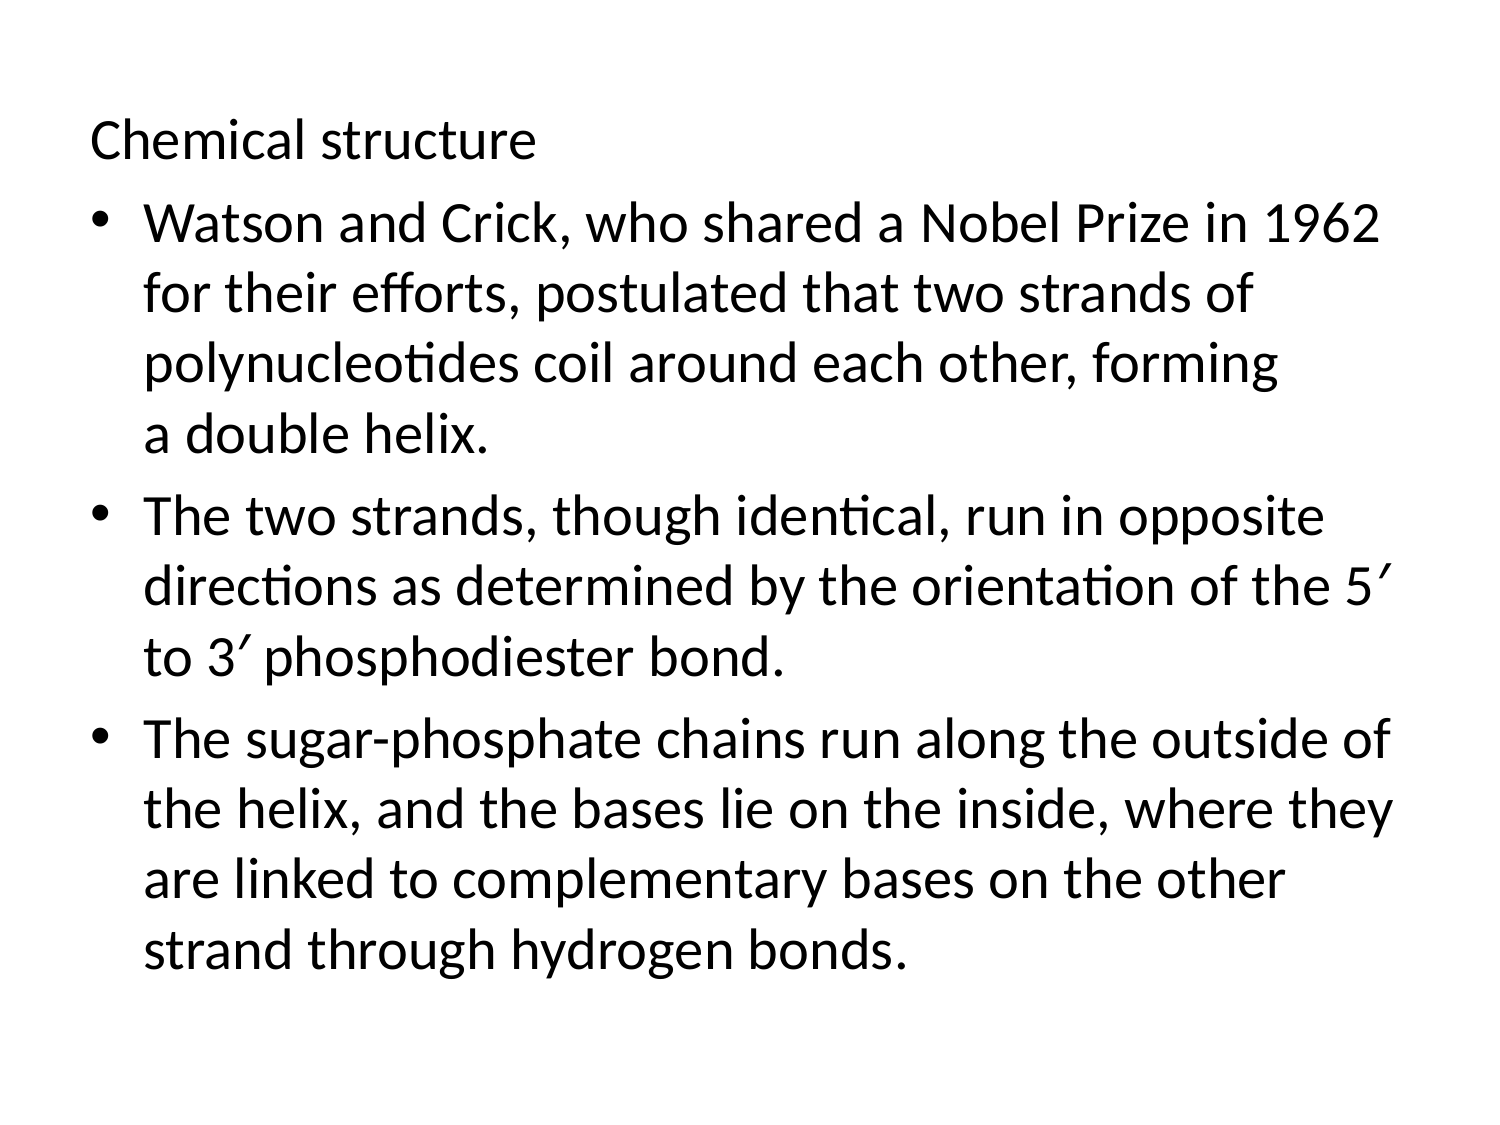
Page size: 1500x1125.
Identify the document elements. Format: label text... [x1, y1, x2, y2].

list Chemical structure Watson and Crick, who shared a Nobel Prize in 1962 for their efforts, postulated that two strands of polynucleotides coil around each other, forming a double helix. The two strands, though identical, run in opposite directions as determined by the orientation of the 5′ to 3′ phosphodiester bond. The sugar-phosphate chains run along the outside of the helix, and the bases lie on the inside, where they are linked to complementary bases on the other strand through hydrogen bonds. [75, 93, 1425, 1005]
